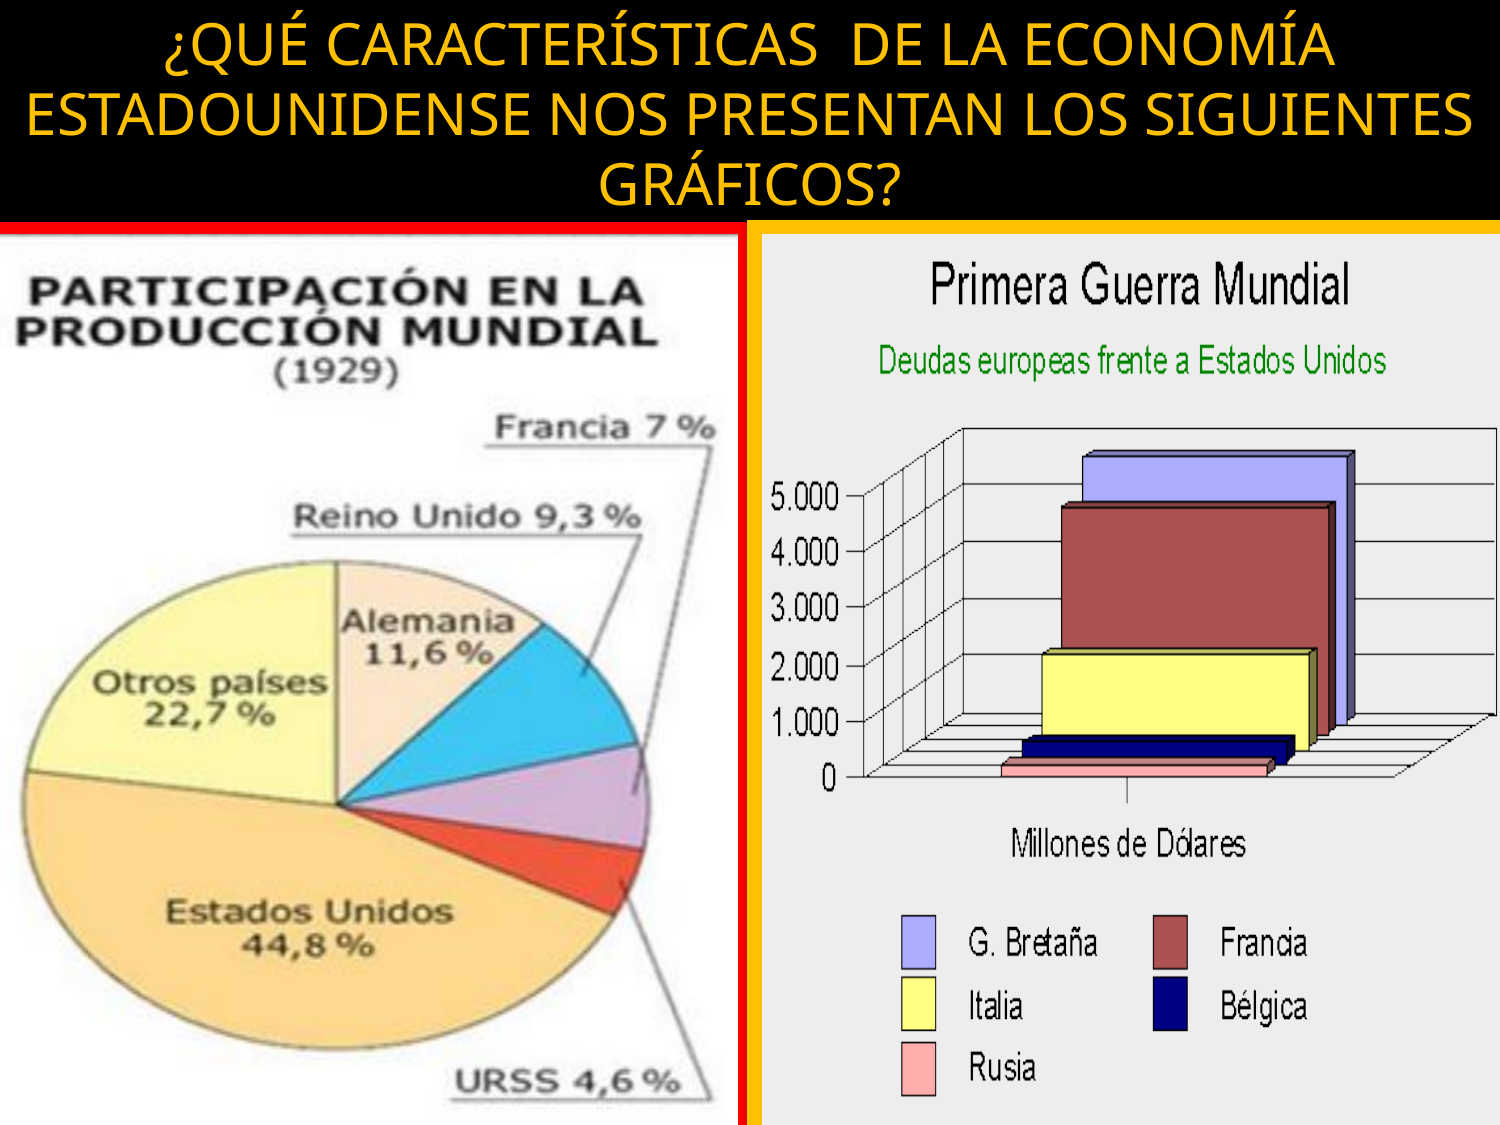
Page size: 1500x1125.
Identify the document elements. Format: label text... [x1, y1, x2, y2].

text_box ¡¿QUÉ CARACTERÍSTICAS DE LA ECONOMÍA ESTADOUNIDENSE NOS PRESENTAN LOS SIGUIENTES GRÁFICOS? [0, 0, 1500, 225]
picture [761, 234, 1500, 1125]
picture [0, 234, 739, 1125]
